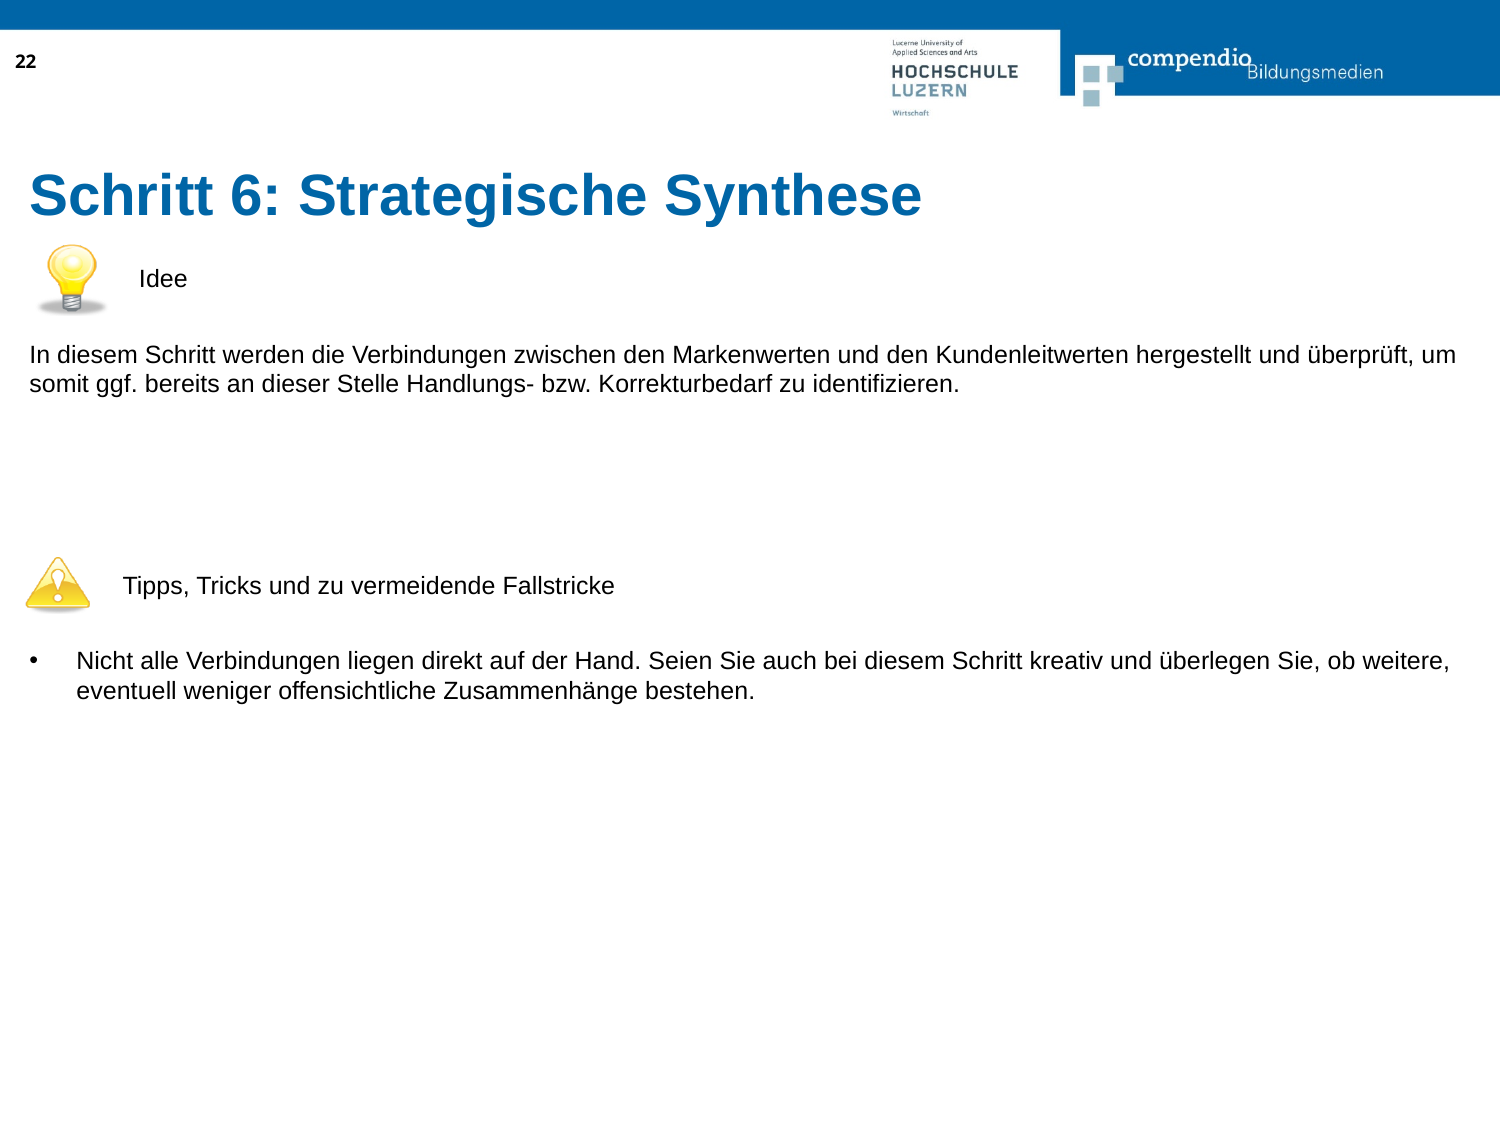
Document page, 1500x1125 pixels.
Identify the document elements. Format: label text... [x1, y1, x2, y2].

text_box Nicht alle Verbindungen liegen direkt auf der Hand. Seien Sie auch bei diesem Schritt kreativ und überlegen Sie, ob weitere, eventuell weniger offensichtliche Zusammenhänge bestehen. [29, 645, 1471, 725]
title Schritt 6: Strategische Synthese [29, 157, 1471, 244]
list In diesem Schritt werden die Verbindungen zwischen den Markenwerten und den Kundenleitwerten hergestellt und überprüft, um somit ggf. bereits an dieser Stelle Handlungs- bzw. Korrekturbedarf zu identifizieren. [29, 337, 1471, 418]
picture [0, 0, 1500, 1061]
text_box Tipps, Tricks und zu vermeidende Fallstricke [107, 562, 631, 608]
text_box Idee [124, 255, 210, 300]
slide_number 22 [0, 42, 119, 114]
